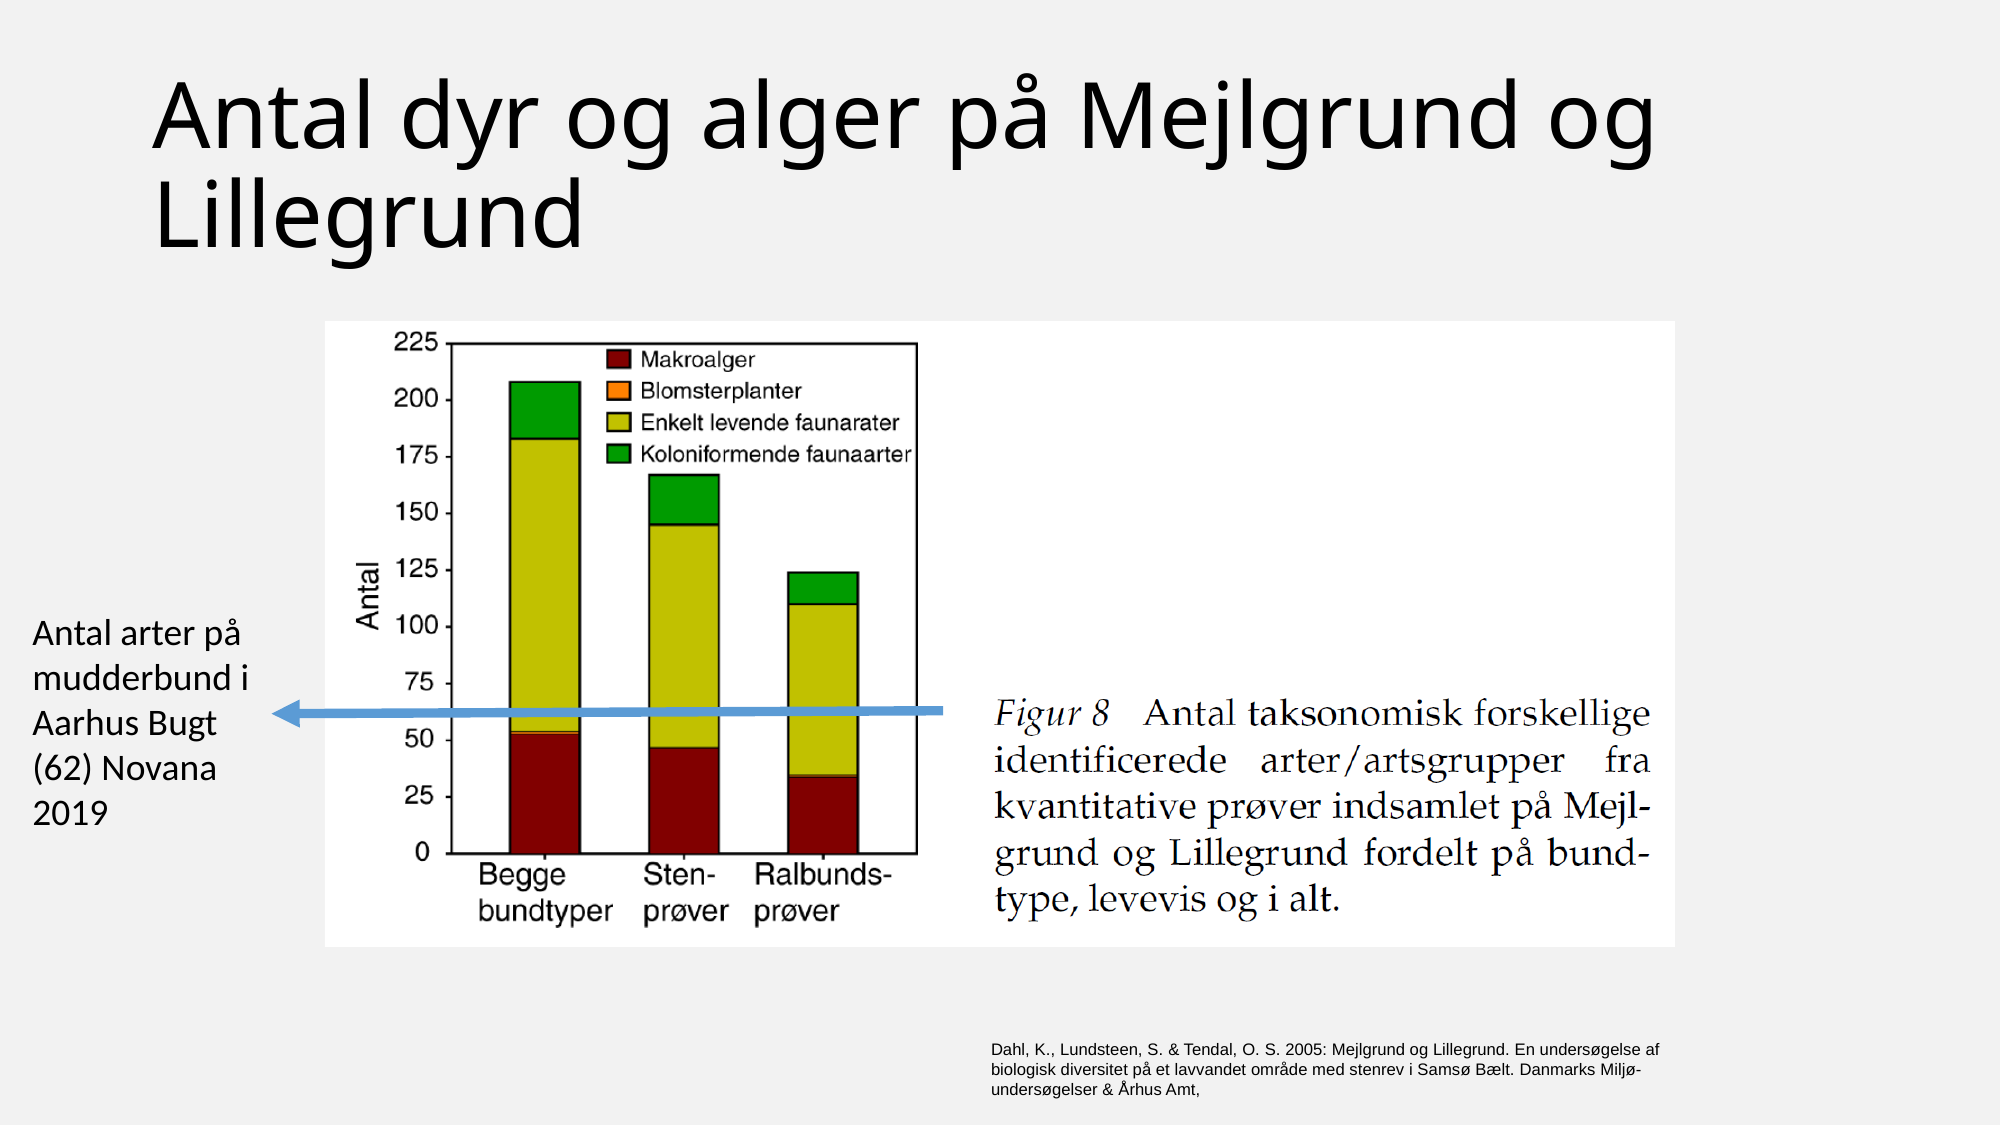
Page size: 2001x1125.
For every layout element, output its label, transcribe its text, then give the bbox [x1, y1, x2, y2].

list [324, 321, 1675, 947]
text_box Dahl, K., Lundsteen, S. & Tendal, O. S. 2005: Mejlgrund og Lillegrund. En undersøgelse af biologisk diversitet på et lavvandet område med stenrev i Samsø Bælt. Danmarks Miljø-undersøgelser & Århus Amt, [976, 1031, 1727, 1107]
title Antal dyr og alger på Mejlgrund og Lillegrund [137, 59, 1863, 278]
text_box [17, 600, 944, 843]
